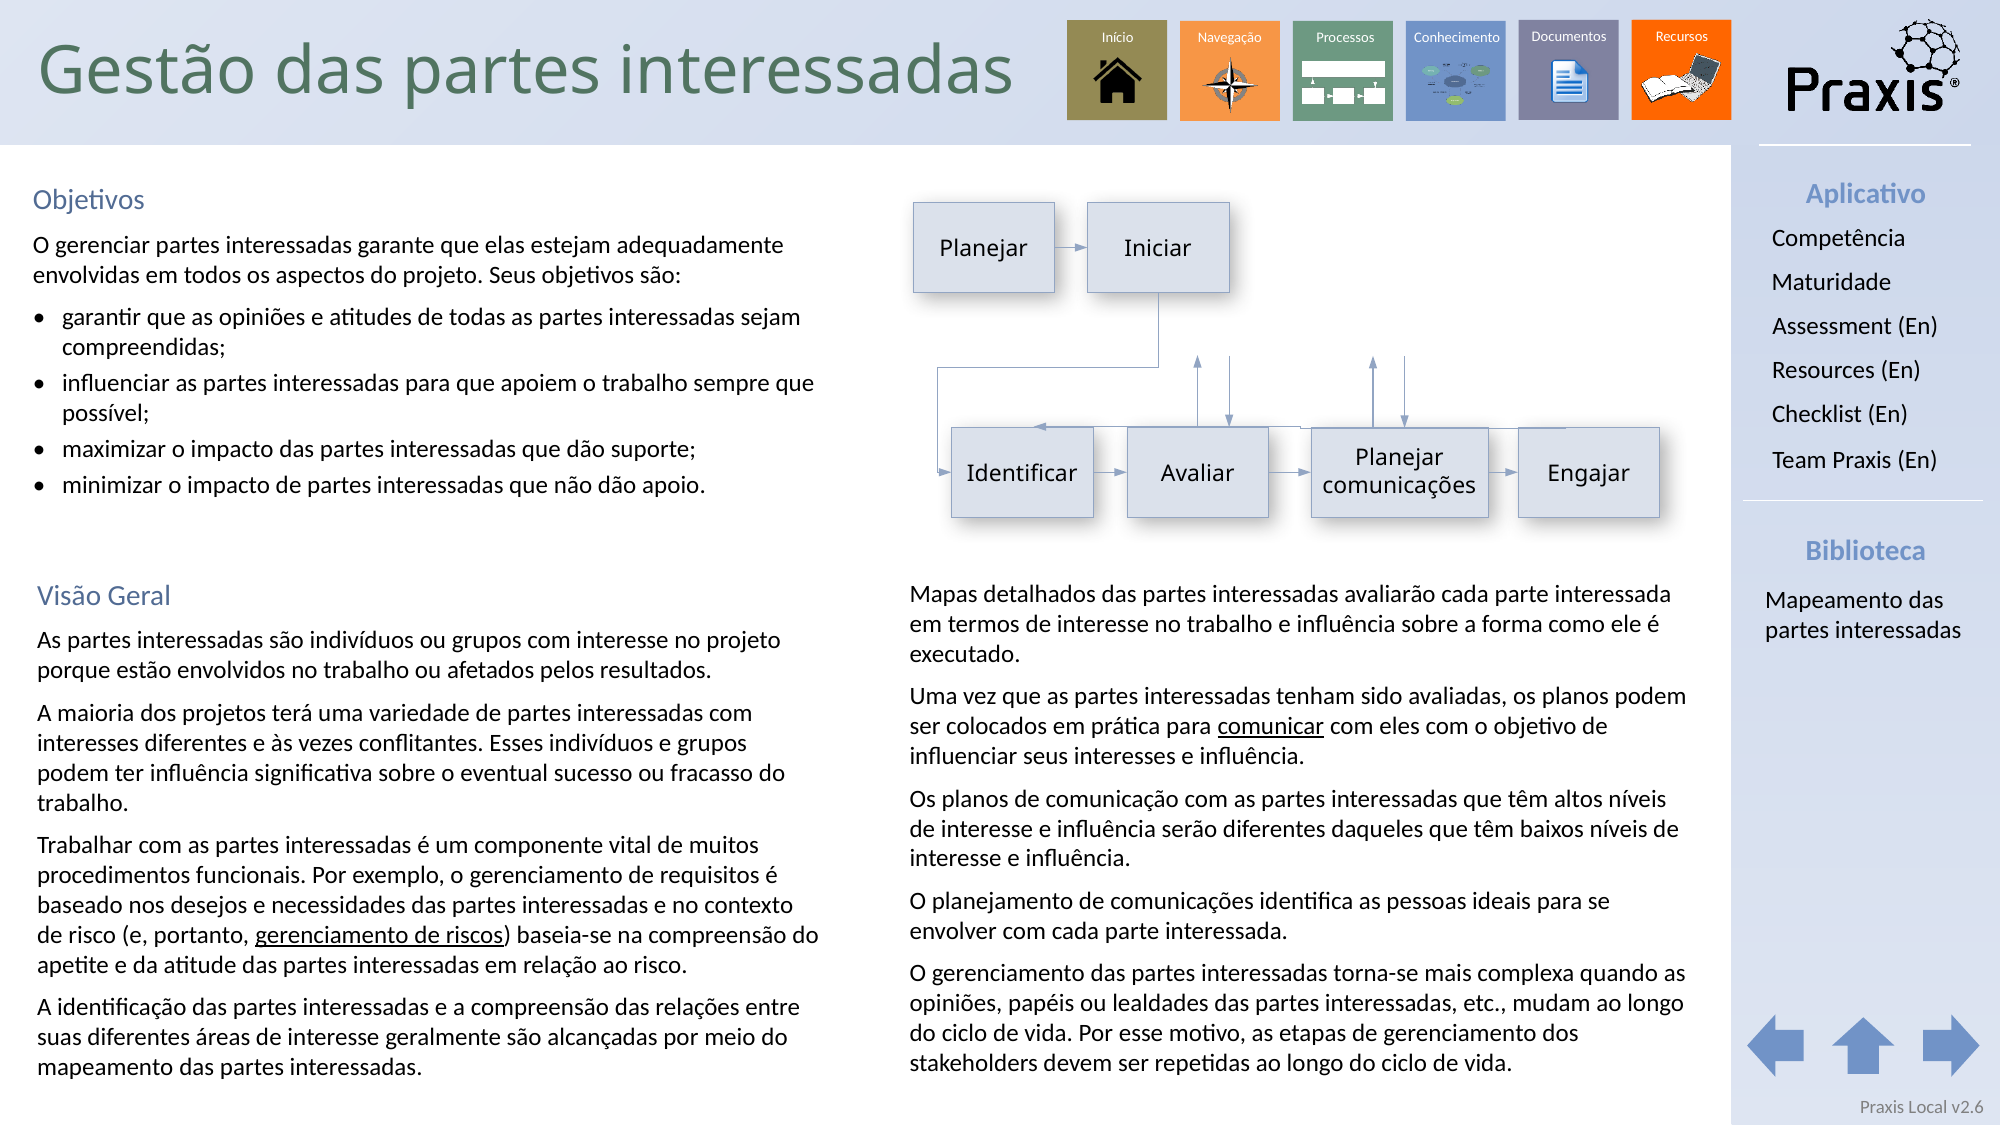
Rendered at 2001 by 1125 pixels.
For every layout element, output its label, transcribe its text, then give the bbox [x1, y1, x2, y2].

text_box Aplicativo [1735, 166, 1997, 217]
picture [1138, 57, 1142, 103]
text_box Resources (En) [1757, 346, 1937, 391]
text_box Mapeamento das partes interessadas [1750, 576, 1997, 651]
picture [1422, 61, 1490, 105]
text_box [1766, 15, 1968, 128]
text_box Maturidade [1756, 258, 1907, 303]
text_box Team Praxis (En) [1757, 436, 1953, 482]
text_box Objetivos O gerenciar partes interessadas garante que elas estejam adequadamente envolvidas em todos os aspectos do projeto. Seus objetivos são: • garantir que as opiniões e atitudes de todas as partes interessadas sejam compreendidas; • influenciar as partes interessadas para que apoiem o trabalho sempre que possível; • maximizar o impacto das partes interessadas que dão suporte; • minimizar o impacto de partes interessadas que não dão apoio. [21, 180, 837, 500]
text_box Visão Geral As partes interessadas são indivíduos ou grupos com interesse no projeto porque estão envolvidos no trabalho ou afetados pelos resultados. A maioria dos projetos terá uma variedade de partes interessadas com interesses diferentes e às vezes conflitantes. Esses indivíduos e grupos podem ter influência significativa sobre o eventual sucesso ou fracasso do trabalho. Trabalhar com as partes interessadas é um componente vital de muitos procedimentos funcionais. Por exemplo, o gerenciamento de requisitos é baseado nos desejos e necessidades das partes interessadas e no contexto de risco (e, portanto, gerenciamento de riscos) baseia-se na compreensão do apetite e da atitude das partes interessadas em relação ao risco. A identificação das partes interessadas e a compreensão das relações entre suas diferentes áreas de interesse geralmente são alcançadas por meio do mapeamento das partes interessadas. [22, 569, 838, 1089]
text_box [1310, 506, 1489, 518]
text_box Mapas detalhados das partes interessadas avaliarão cada parte interessada em termos de interesse no trabalho e influência sobre a forma como ele é executado. Uma vez que as partes interessadas tenham sido avaliadas, os planos podem ser colocados em prática para comunicar com eles com o objetivo de influenciar seus interesses e influência. Os planos de comunicação com as partes interessadas que têm altos níveis de interesse e influência serão diferentes daqueles que têm baixos níveis de interesse e influência. O planejamento de comunicações identifica as pessoas ideais para se envolver com cada parte interessada. O gerenciamento das partes interessadas torna-se mais complexa quando as opiniões, papéis ou lealdades das partes interessadas, etc., mudam ao longo do ciclo de vida. Por esse motivo, as etapas de gerenciamento dos stakeholders devem ser repetidas ao longo do ciclo de vida. [894, 570, 1705, 1084]
text_box Competência [1757, 217, 1922, 260]
picture [1544, 55, 1596, 107]
text_box Biblioteca [1735, 523, 1997, 574]
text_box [964, 278, 1145, 486]
text_box [1829, 1015, 1898, 1075]
text_box Planejar [912, 202, 1056, 293]
text_box Identificar [950, 426, 1094, 518]
text_box Avaliar [1126, 427, 1270, 518]
text_box Checklist (En) [1757, 391, 1924, 435]
text_box Engajar [1517, 426, 1661, 518]
text_box Iniciar [1086, 202, 1230, 293]
picture [1202, 57, 1258, 113]
text_box [1745, 1011, 1805, 1080]
title Gestão das partes interessadas [22, 3, 1138, 140]
text_box Planejar comunicações [1302, 435, 1497, 506]
text_box [1310, 429, 1489, 435]
picture [1639, 53, 1721, 104]
picture [1302, 61, 1385, 104]
text_box Assessment (En) [1757, 302, 1954, 347]
text_box [1922, 1011, 1981, 1080]
